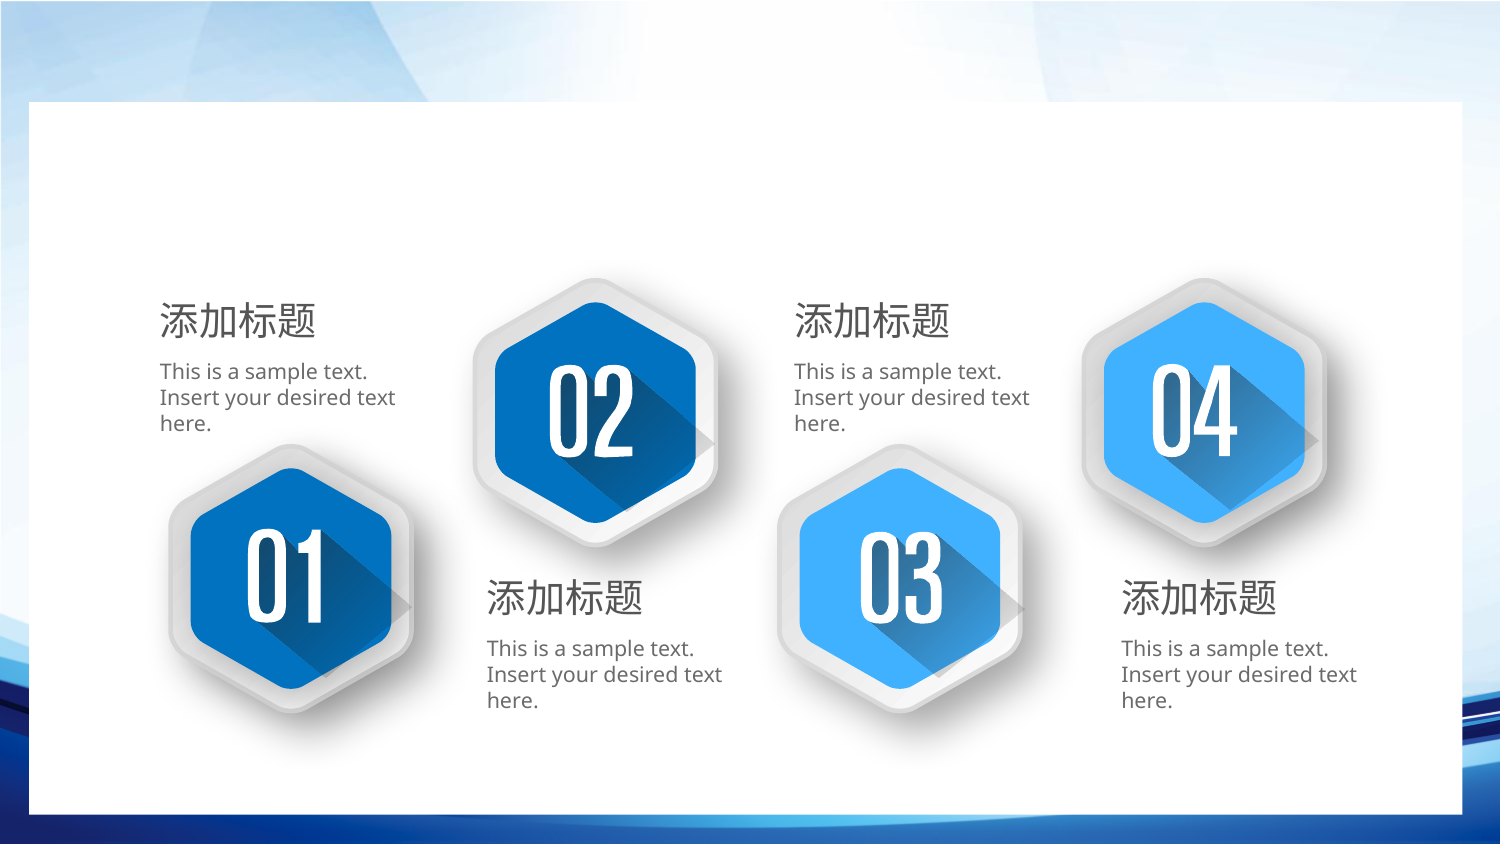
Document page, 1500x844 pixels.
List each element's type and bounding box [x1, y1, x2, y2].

text_box [170, 444, 412, 713]
text_box [145, 288, 442, 419]
text_box [1106, 566, 1403, 696]
text_box [779, 444, 1025, 713]
text_box [471, 566, 769, 696]
text_box [1083, 278, 1325, 547]
text_box [474, 278, 717, 547]
text_box [779, 288, 1076, 419]
picture [0, 2, 1500, 844]
